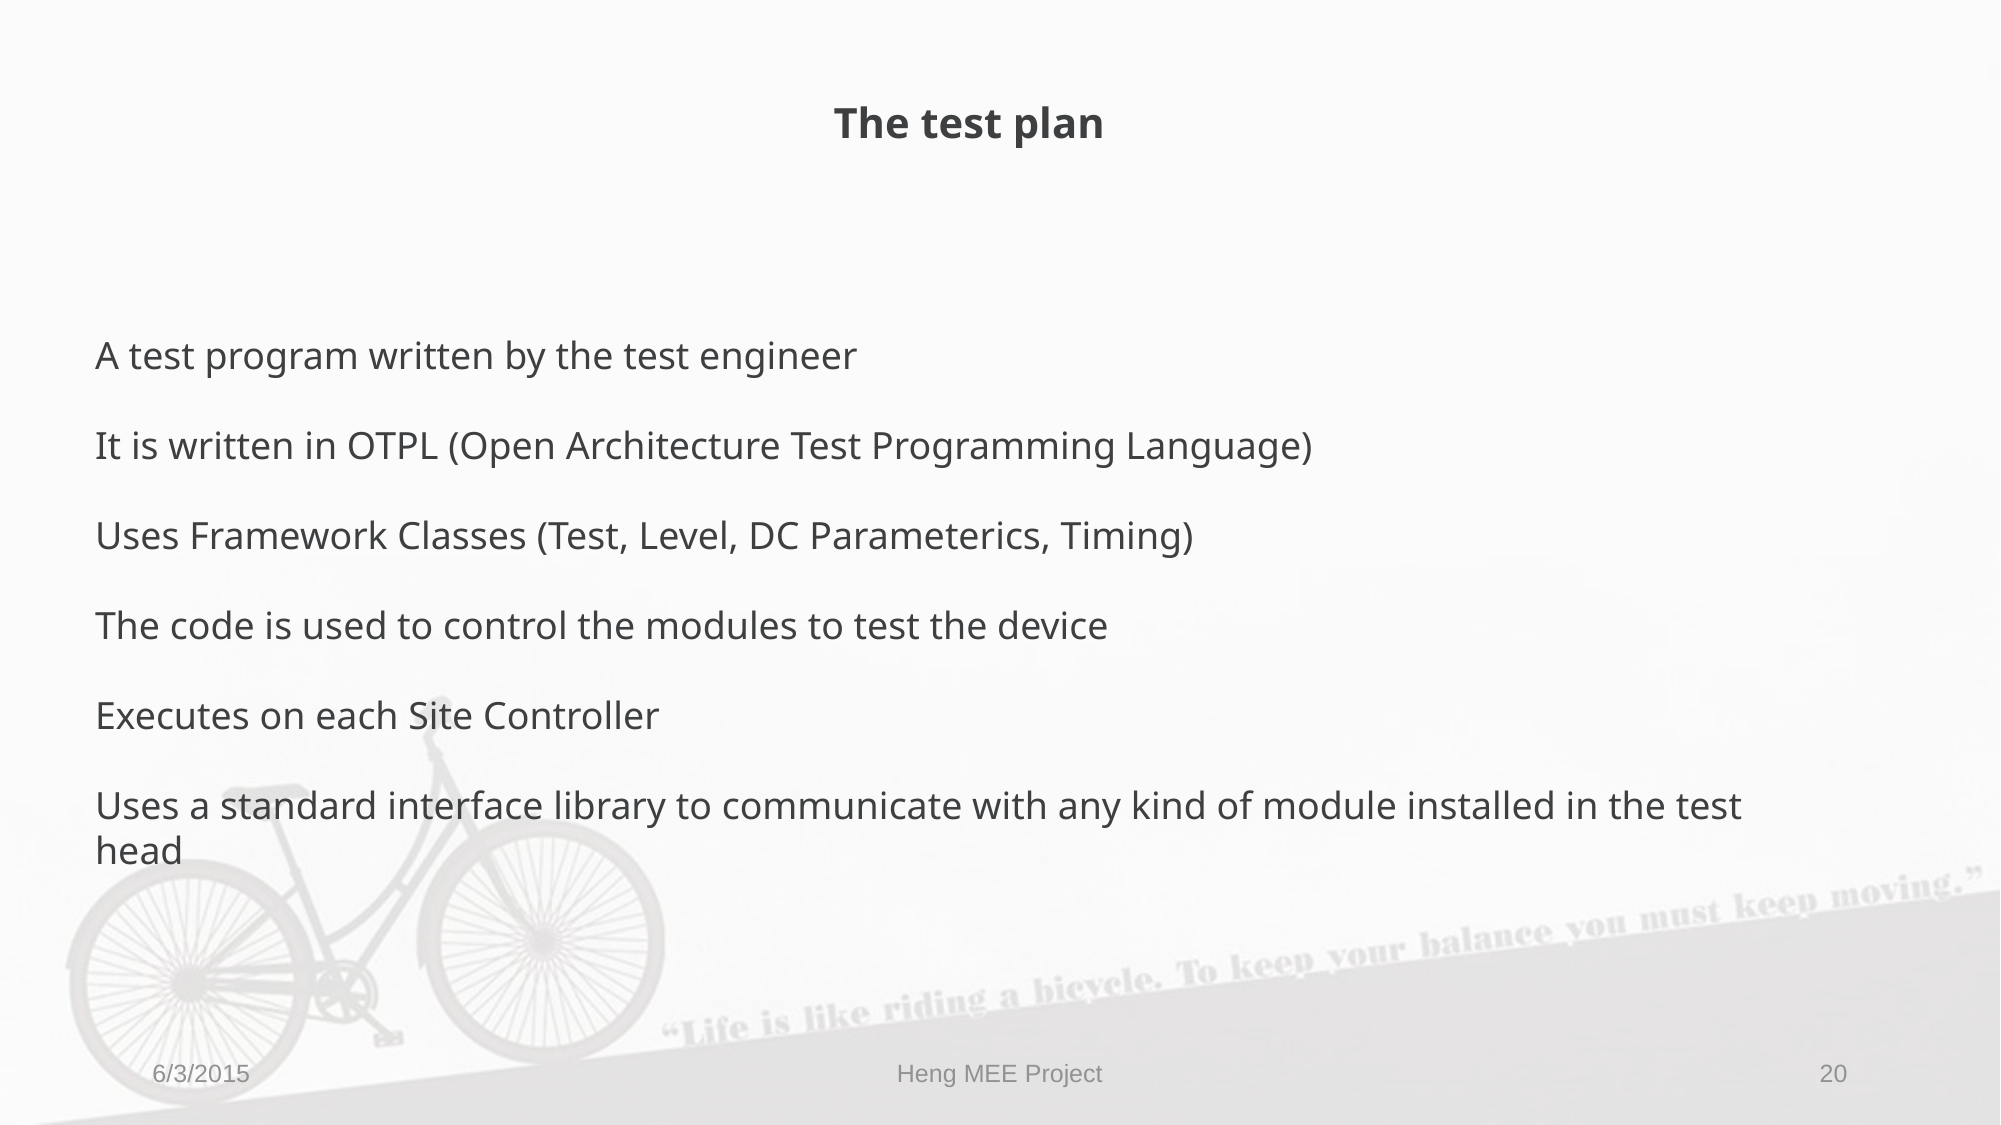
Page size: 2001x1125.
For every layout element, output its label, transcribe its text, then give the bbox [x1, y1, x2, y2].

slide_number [137, 1042, 588, 1103]
slide_number 20 [1412, 1042, 1863, 1103]
footer Heng MEE Project [662, 1042, 1338, 1103]
text_box The test plan [818, 89, 1182, 167]
text_box A test program written by the test engineer It is written in OTPL (Open Architecture Test Programming Language) Uses Framework Classes (Test, Level, DC Parameterics, Timing) The code is used to control the modules to test the device Executes on each Site Controller Uses a standard interface library to communicate with any kind of module installed in the test head [80, 324, 1834, 880]
